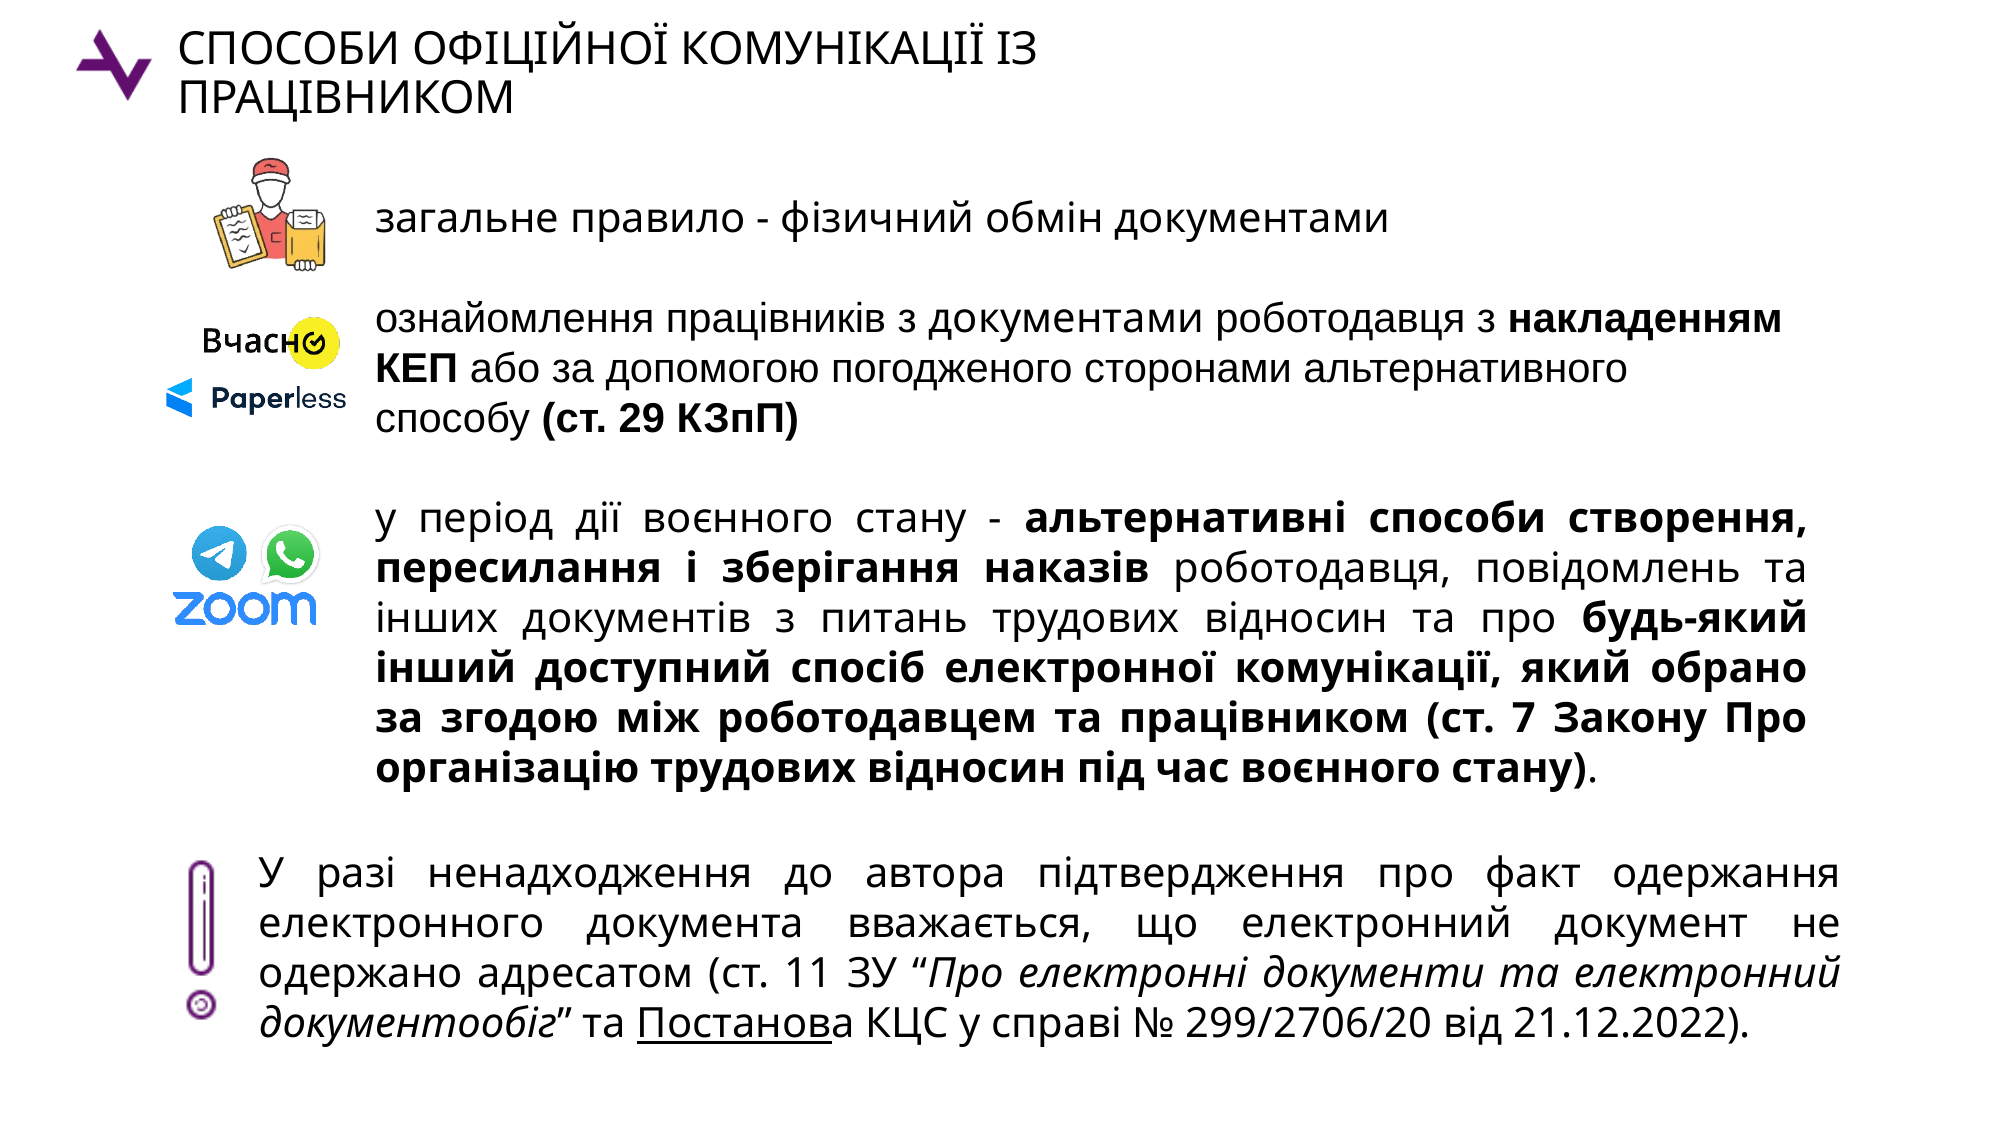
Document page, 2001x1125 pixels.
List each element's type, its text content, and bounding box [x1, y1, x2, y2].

text_box У разі ненадходження до автора підтвердження про факт одержання електронного документа вважається, що електронний документ не одержано адресатом (ст. 11 ЗУ “Про електронні документи та електронний документообіг” та Постанова КЦС у справі № 299/2706/20 від 21.12.2022). [244, 838, 1857, 1061]
picture [198, 151, 339, 272]
picture [76, 29, 152, 101]
picture [200, 315, 342, 371]
picture [173, 592, 316, 625]
picture [177, 836, 235, 1046]
picture [166, 377, 346, 418]
picture [256, 520, 324, 589]
text_box загальне правило - фізичний обмін документами ознайомлення працівників з документами роботодавця з накладенням КЕП або за допомогою погодженого сторонами альтернативного способу (ст. 29 КЗпП) у період дії воєнного стану - альтернативні способи створення, пересилання і зберігання наказів роботодавця, повідомлень та інших документів з питань трудових відносин та про будь-який інший доступний спосіб електронної комунікації, який обрано за згодою між роботодавцем та працівником (ст. 7 Закону Про організацію трудових відносин під час воєнного стану). [360, 183, 1823, 799]
text_box Способи офіційної комунікації із працівником [177, 23, 1386, 125]
picture [185, 519, 253, 587]
